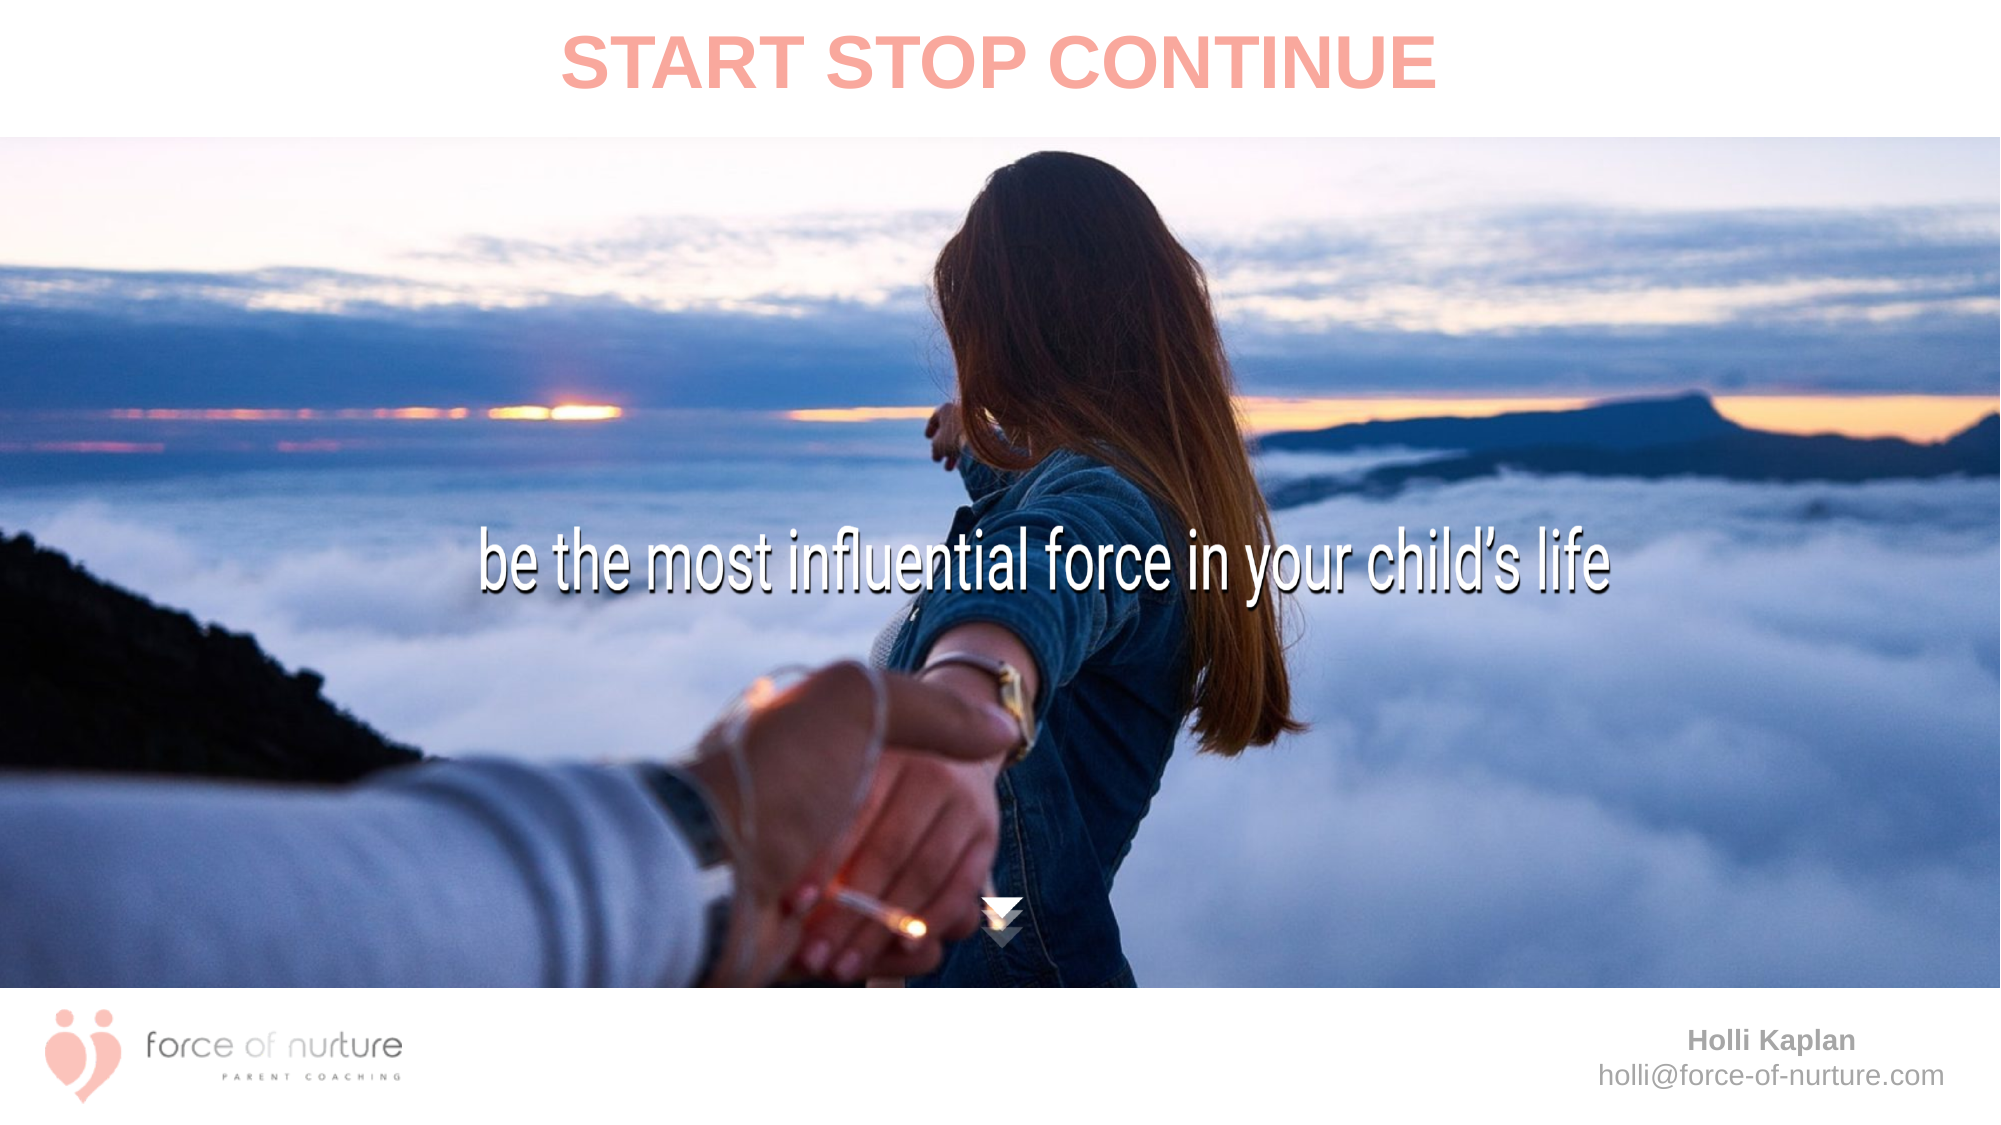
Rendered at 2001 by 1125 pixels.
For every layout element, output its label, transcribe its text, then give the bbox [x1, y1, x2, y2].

title START STOP CONTINUE [0, 13, 2000, 135]
text_box Holli Kaplan holli@force-of-nurture.com [1543, 1013, 2000, 1099]
picture [0, 136, 2000, 989]
picture [45, 1009, 402, 1104]
